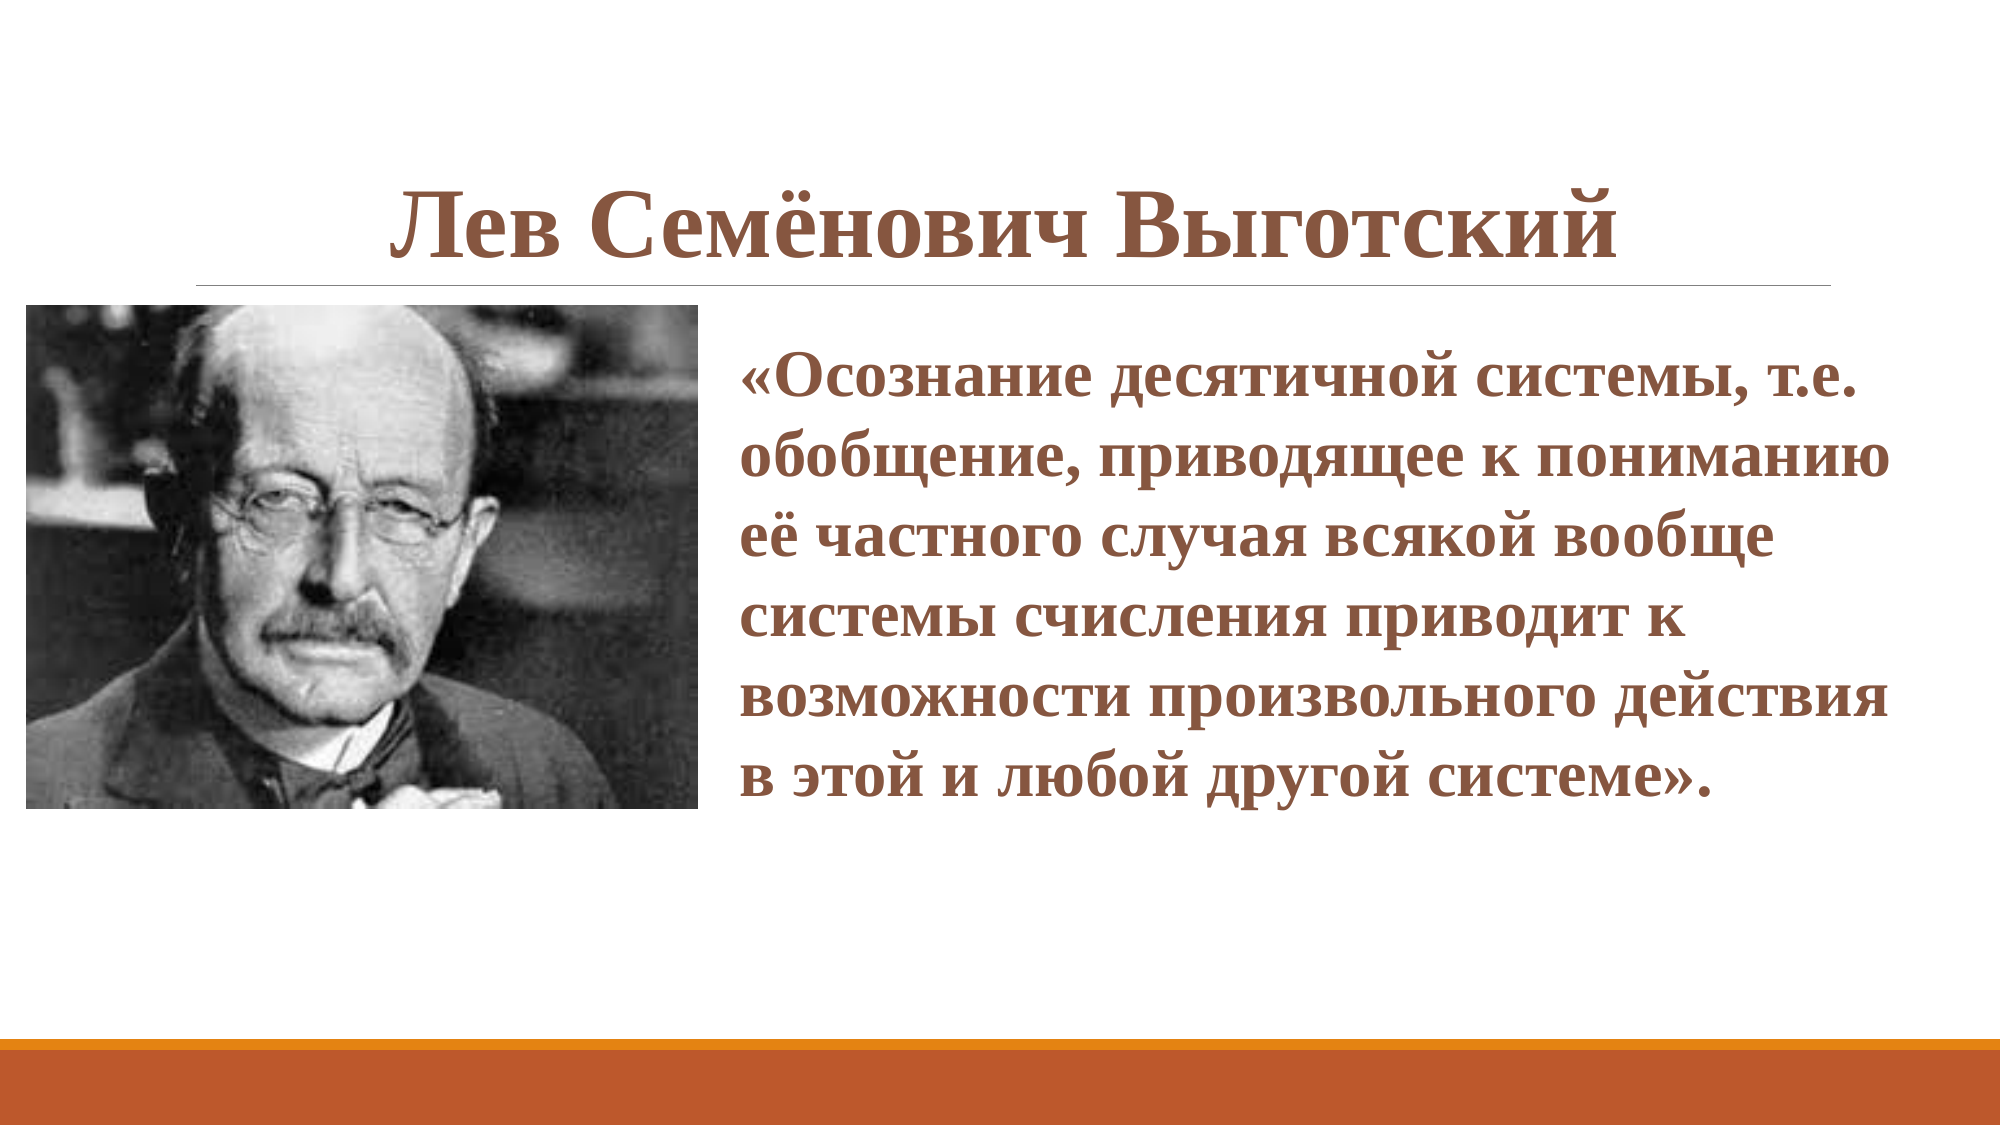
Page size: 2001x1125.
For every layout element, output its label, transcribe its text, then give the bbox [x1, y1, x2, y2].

text_box «Осознание десятичной системы, т.е. обобщение, приводящее к пониманию её частного случая всякой вообще системы счисления приводит к возможности произвольного действия в этой и любой другой системе». [724, 322, 1944, 817]
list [25, 305, 699, 810]
title Лев Семёнович Выготский [180, 47, 1830, 285]
